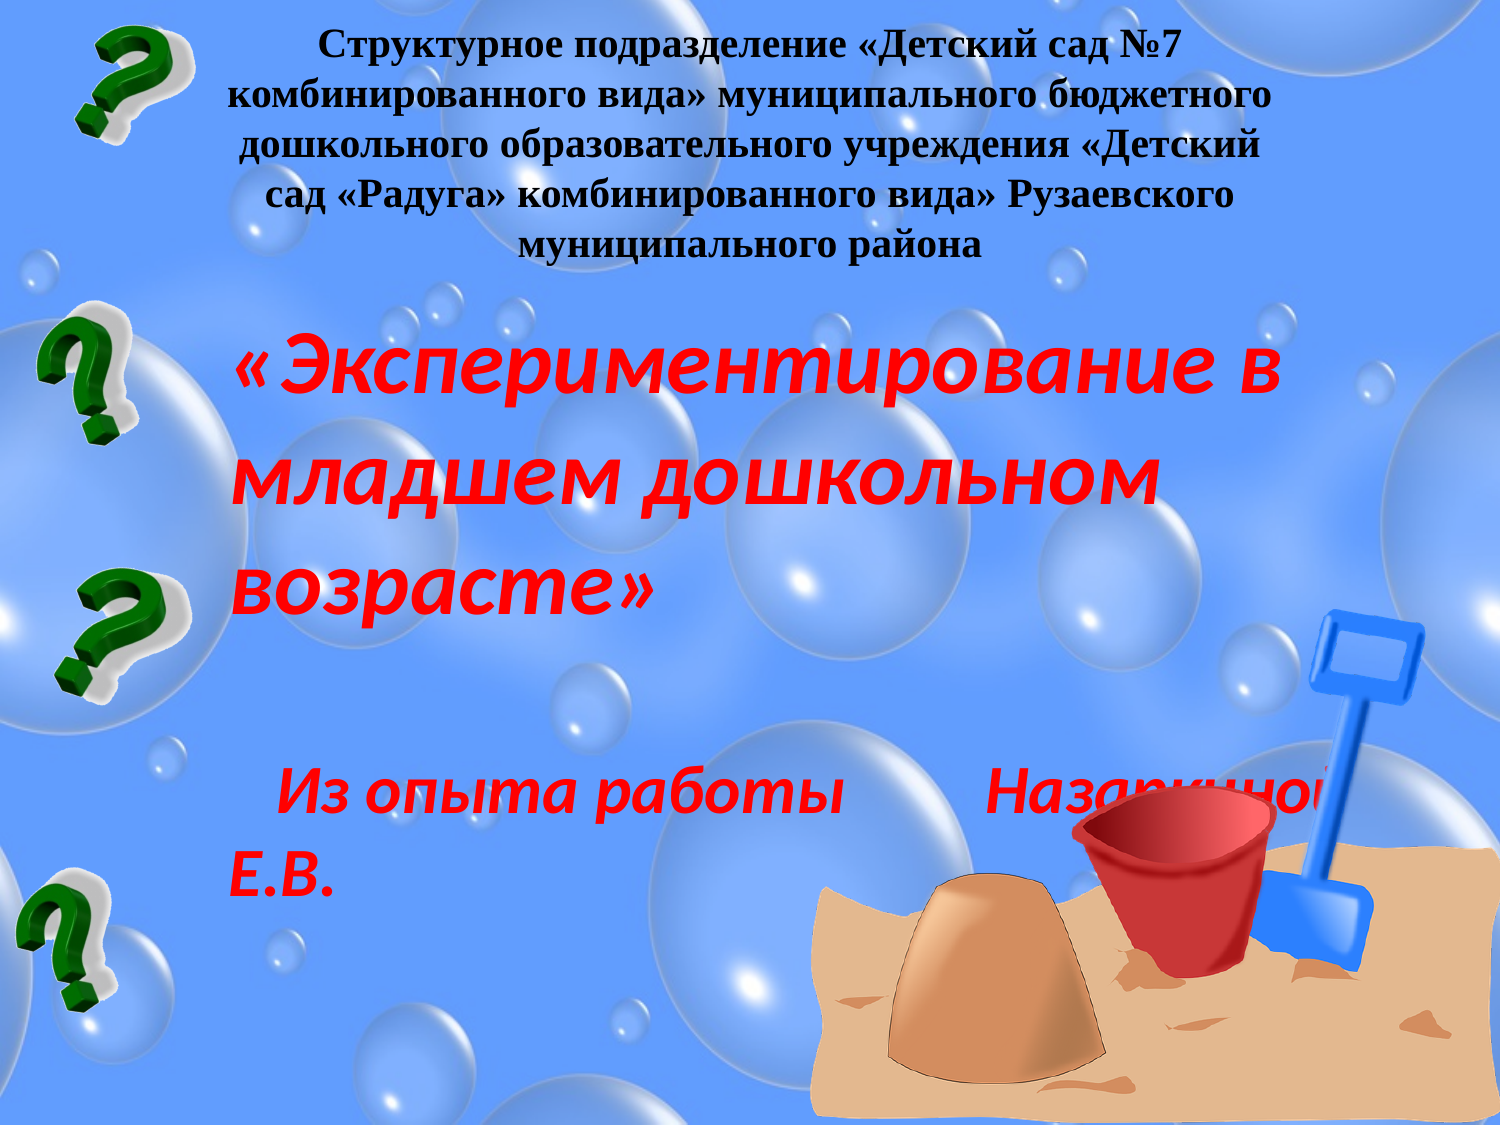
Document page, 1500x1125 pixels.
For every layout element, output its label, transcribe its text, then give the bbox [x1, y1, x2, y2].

picture [13, 280, 184, 461]
subtitle [225, 637, 724, 925]
picture [729, 609, 1500, 1123]
text_box Структурное подразделение «Детский сад №7 комбинированного вида» муниципального бюджетного дошкольного образовательного учреждения «Детский сад «Радуга» комбинированного вида» Рузаевского муниципального района [194, 8, 1306, 274]
title «Экспериментирование в младшем дошкольном возрасте» Из опыта работы Назаркиной Е.В. [213, 178, 1365, 920]
picture [36, 539, 212, 733]
picture [59, 0, 194, 170]
picture [0, 847, 163, 1028]
